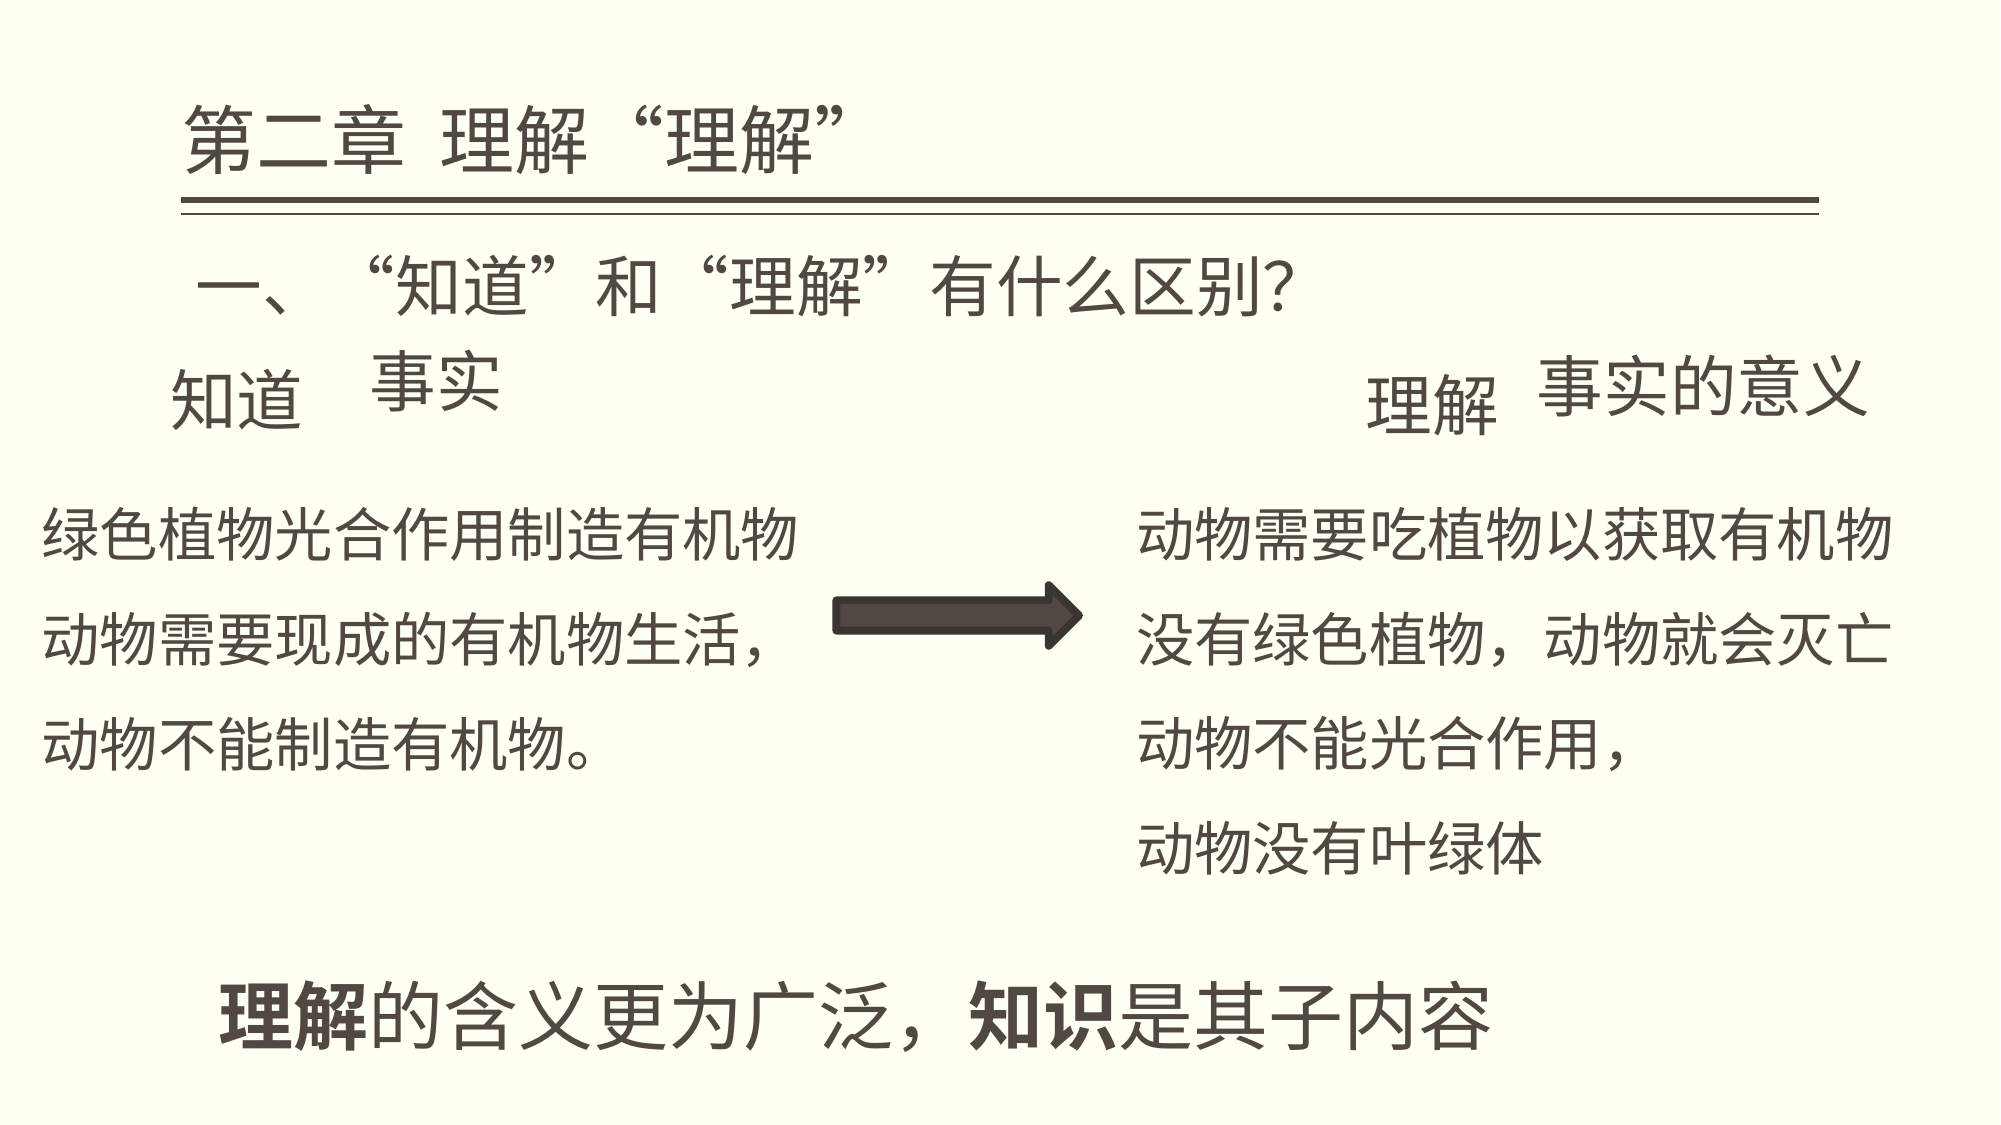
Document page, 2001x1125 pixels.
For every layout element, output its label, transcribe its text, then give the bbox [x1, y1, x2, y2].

text_box 理解 [1351, 316, 1515, 452]
text_box 理解的含义更为广泛，知识是其子内容 [203, 962, 1508, 1067]
text_box 知道 [155, 311, 319, 447]
text_box 一、“知道”和“理解”有什么区别？ [180, 227, 1346, 332]
text_box 事实 [355, 332, 519, 427]
text_box 动物需要吃植物以获取有机物 没有绿色植物，动物就会灭亡 动物不能光合作用， 动物没有叶绿体 [1121, 455, 1909, 890]
text_box 事实的意义 [1521, 337, 1886, 432]
title 第二章 理解“理解” [181, 12, 1819, 193]
text_box 绿色植物光合作用制造有机物 动物需要现成的有机物生活， 动物不能制造有机物。 [27, 455, 815, 785]
text_box [832, 581, 1083, 650]
